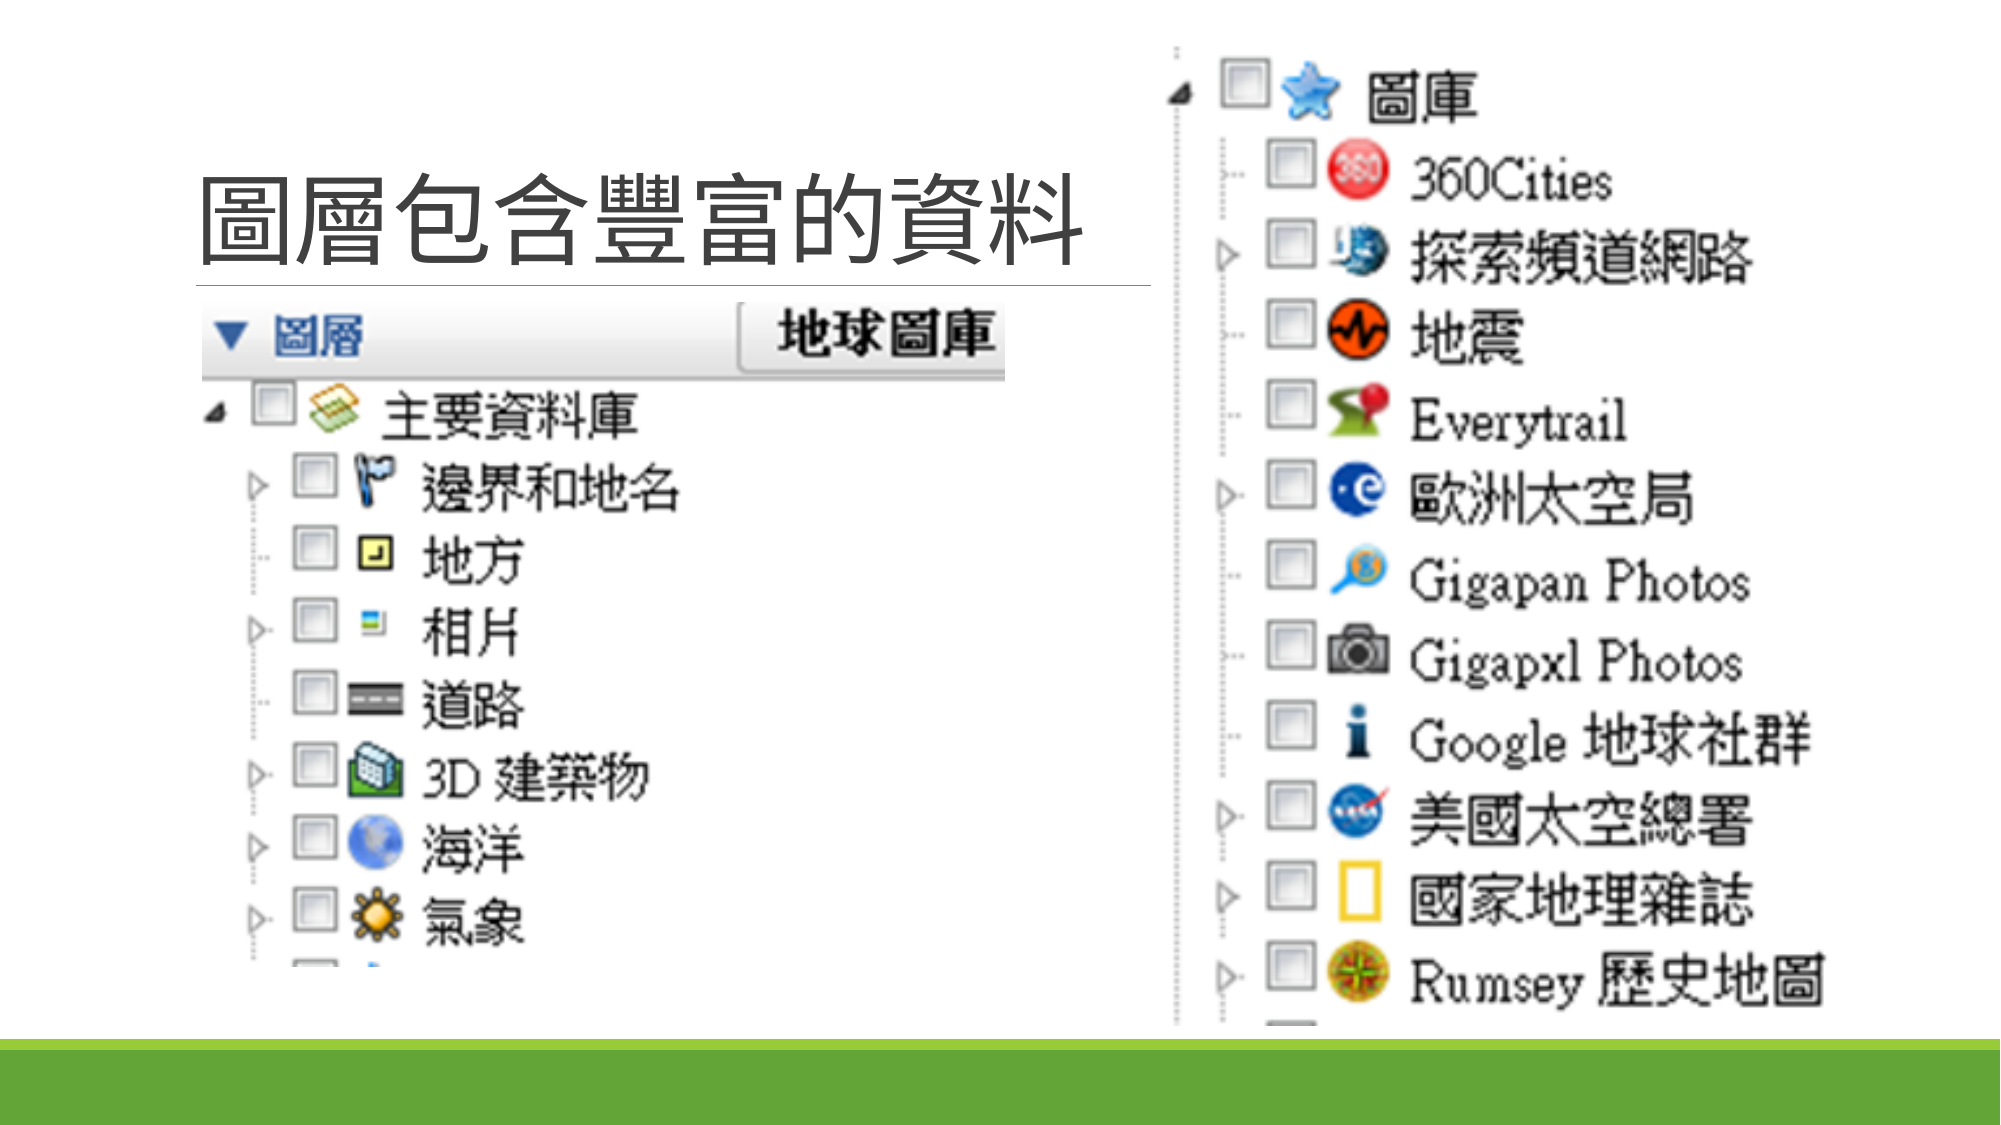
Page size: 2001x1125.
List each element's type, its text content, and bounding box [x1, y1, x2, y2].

picture [1151, 46, 1889, 1027]
title 圖層包含豐富的資料 [180, 47, 1149, 285]
picture [202, 302, 1006, 967]
